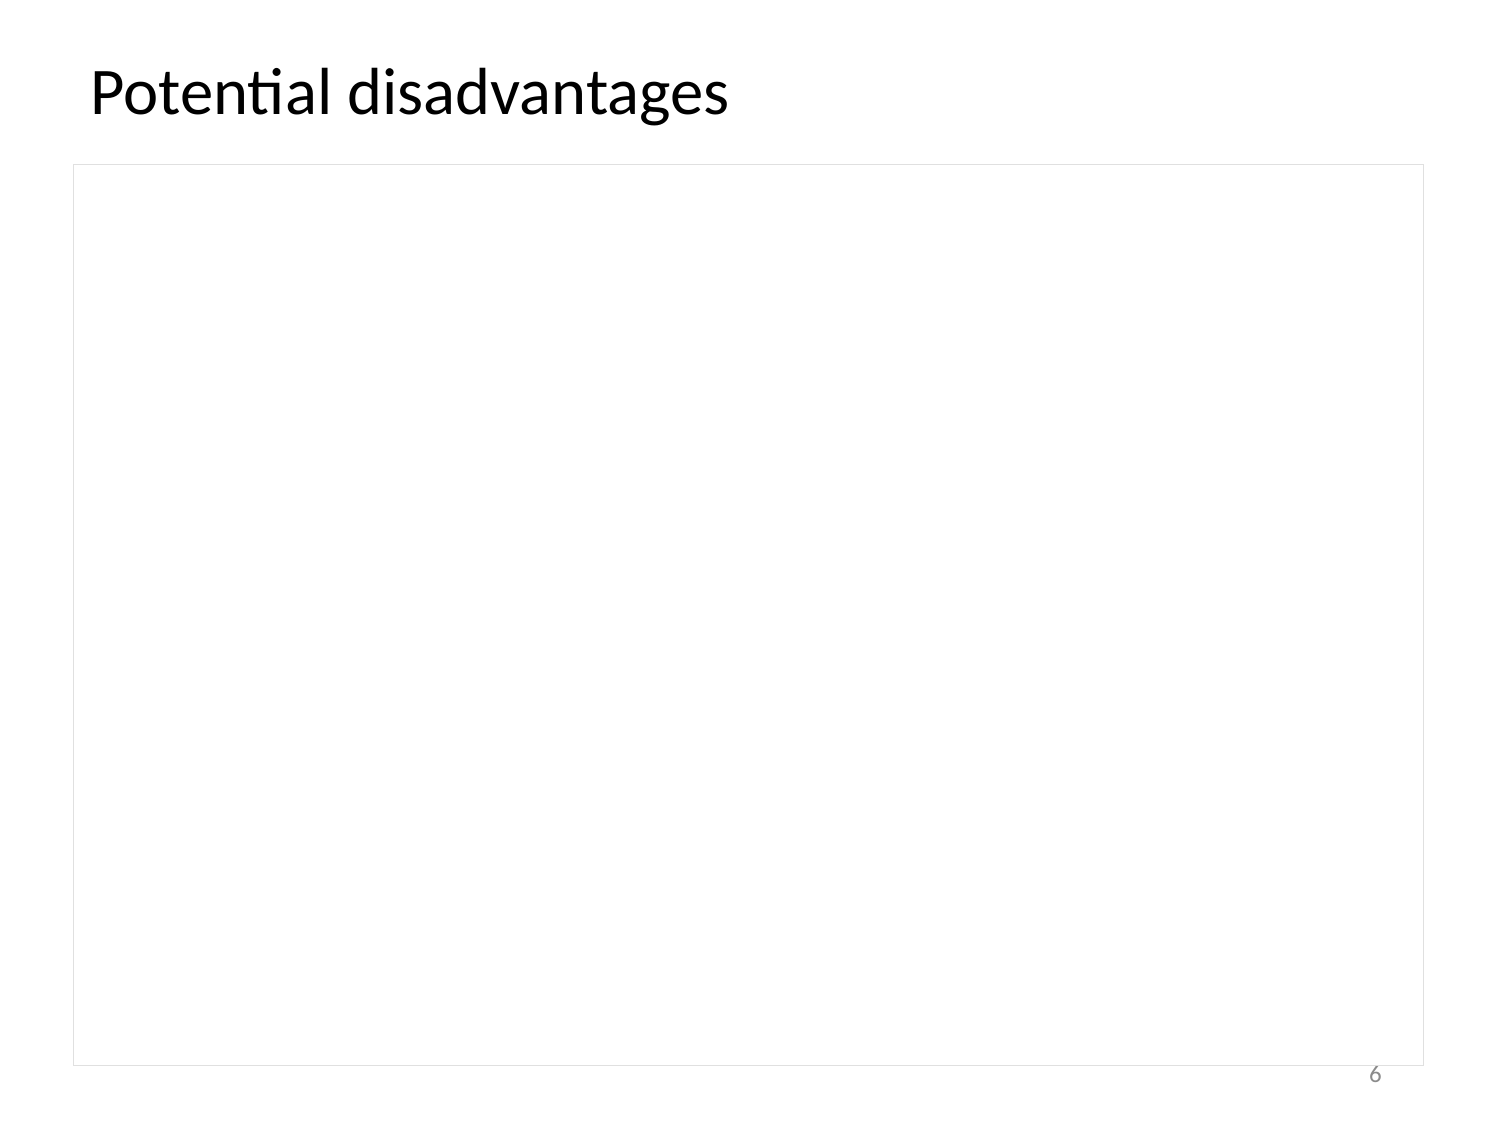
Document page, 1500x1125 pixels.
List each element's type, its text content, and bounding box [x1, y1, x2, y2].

slide_number 6 [1059, 1066, 1397, 1103]
title Potential disadvantages [75, 34, 1425, 151]
